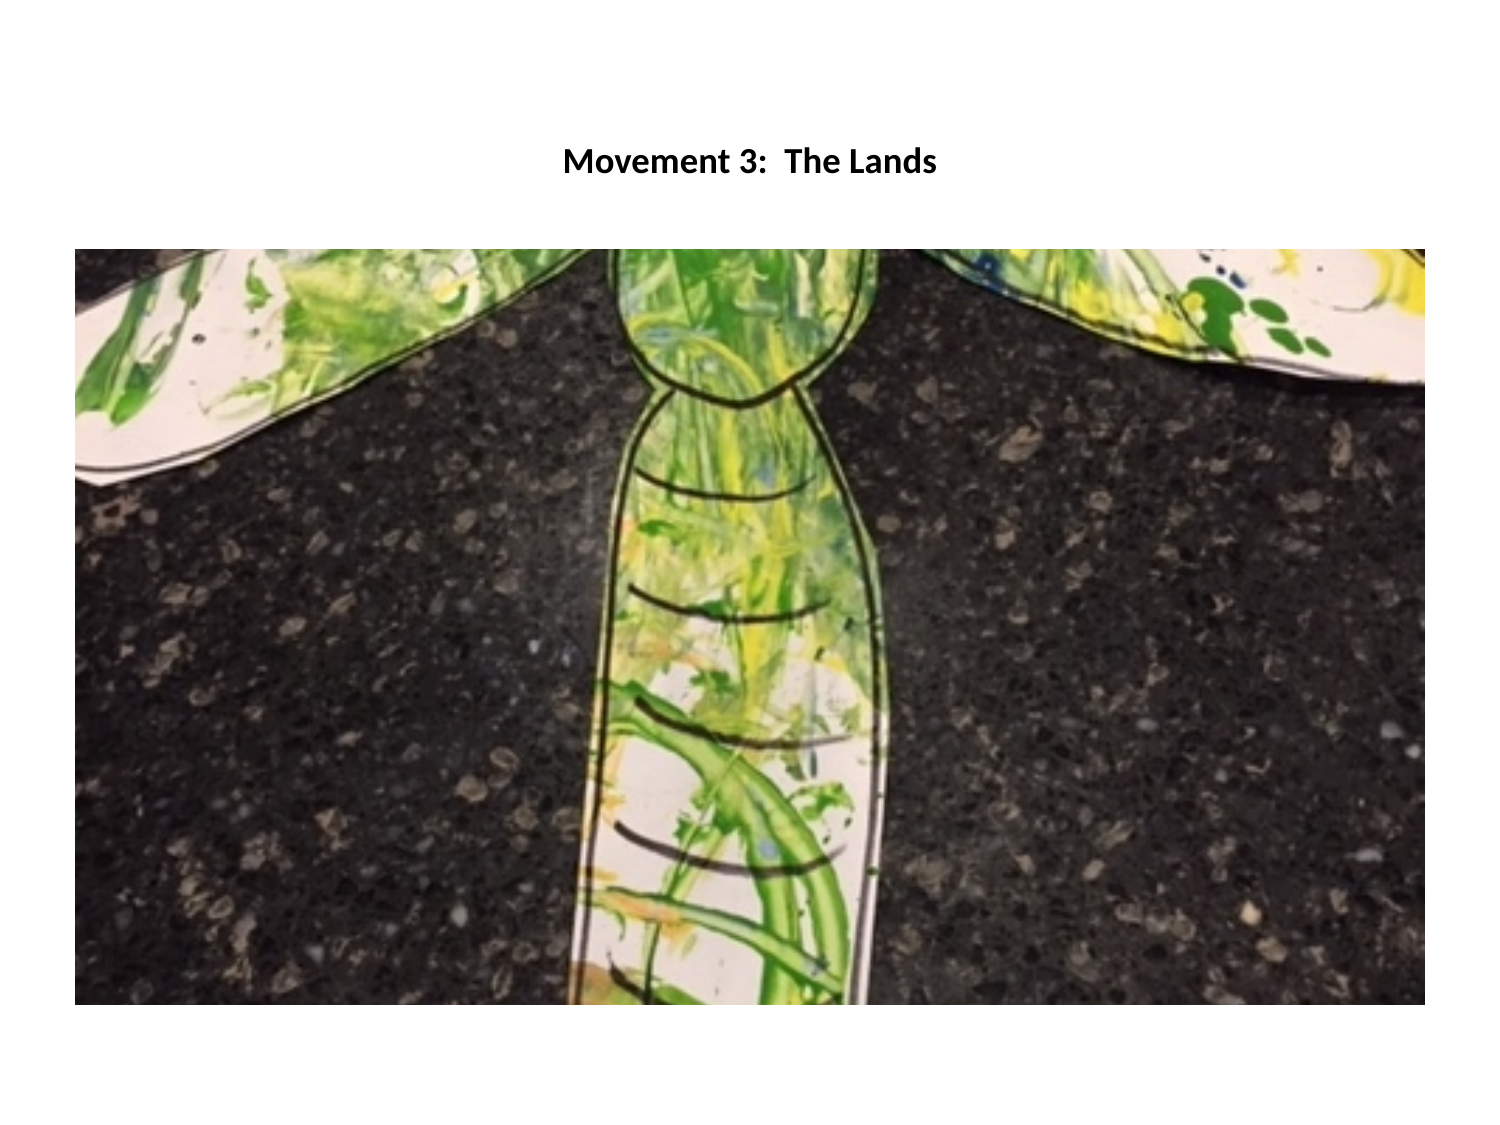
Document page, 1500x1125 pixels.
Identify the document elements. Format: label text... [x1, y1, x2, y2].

title Movement 3: The Lands [75, 45, 1425, 233]
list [74, 248, 1426, 1006]
